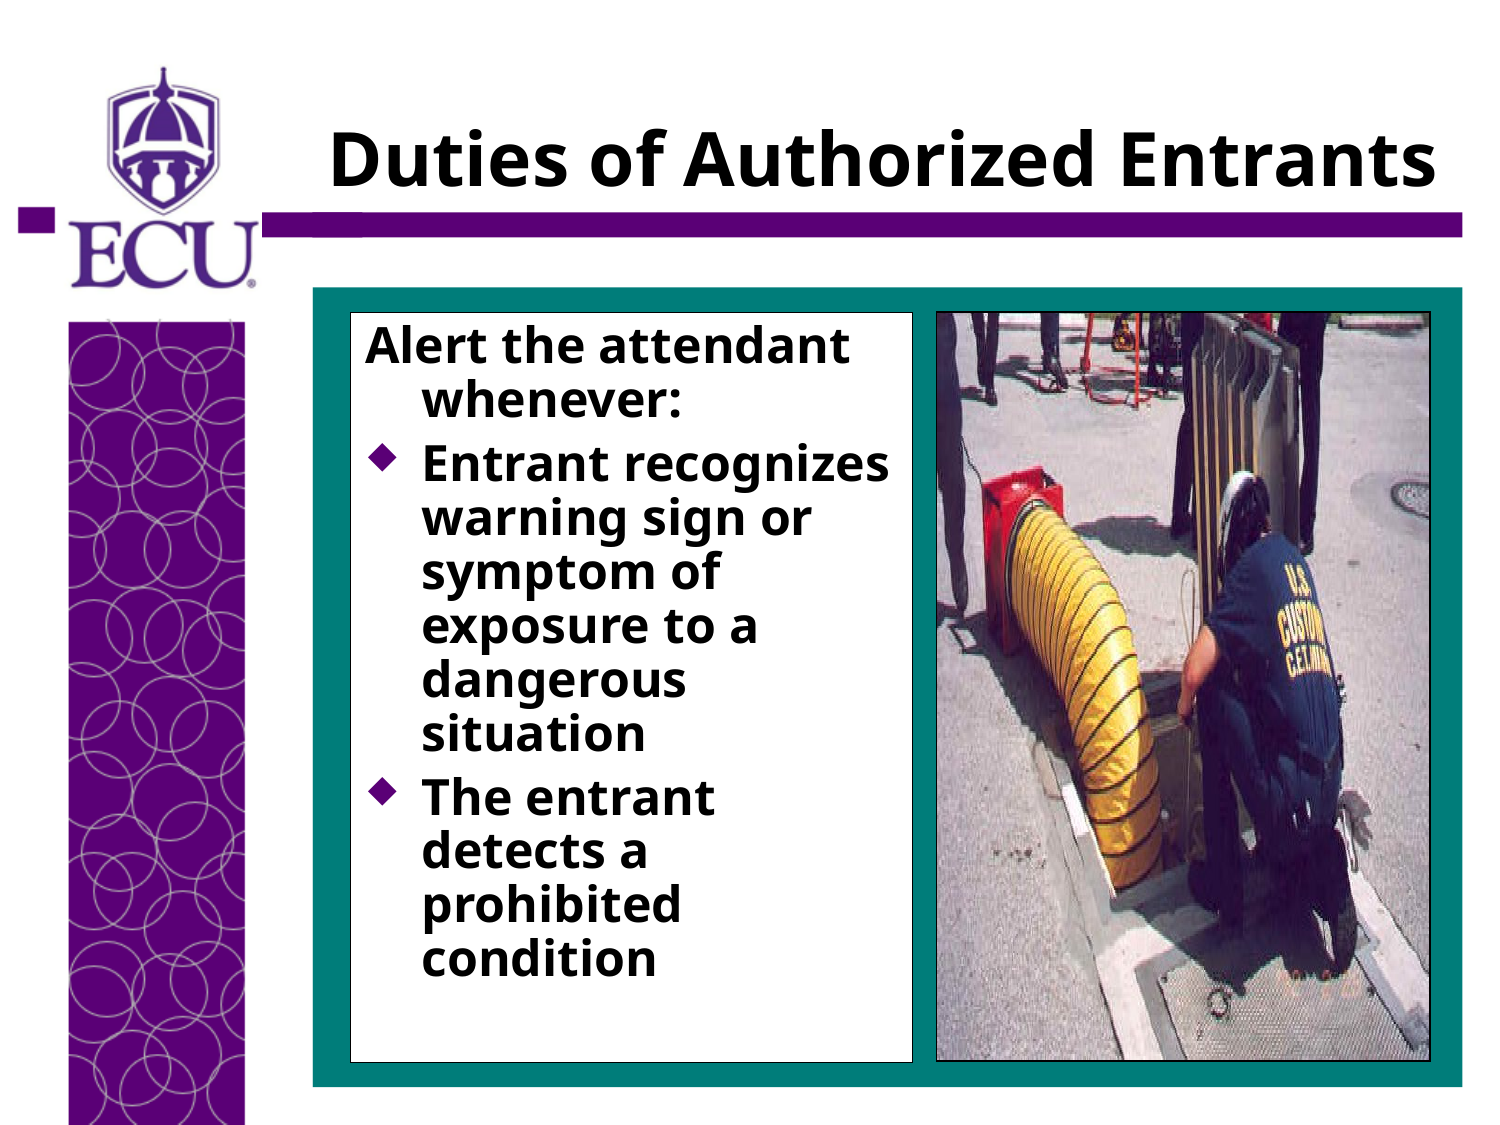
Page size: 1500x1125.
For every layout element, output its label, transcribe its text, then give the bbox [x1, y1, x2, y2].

picture [0, 0, 262, 1125]
list Alert the attendant whenever: Entrant recognizes warning sign or symptom of exposure to a dangerous situation The entrant detects a prohibited condition [350, 312, 913, 1063]
title Duties of Authorized Entrants [312, 62, 1488, 250]
picture [937, 312, 1430, 1061]
